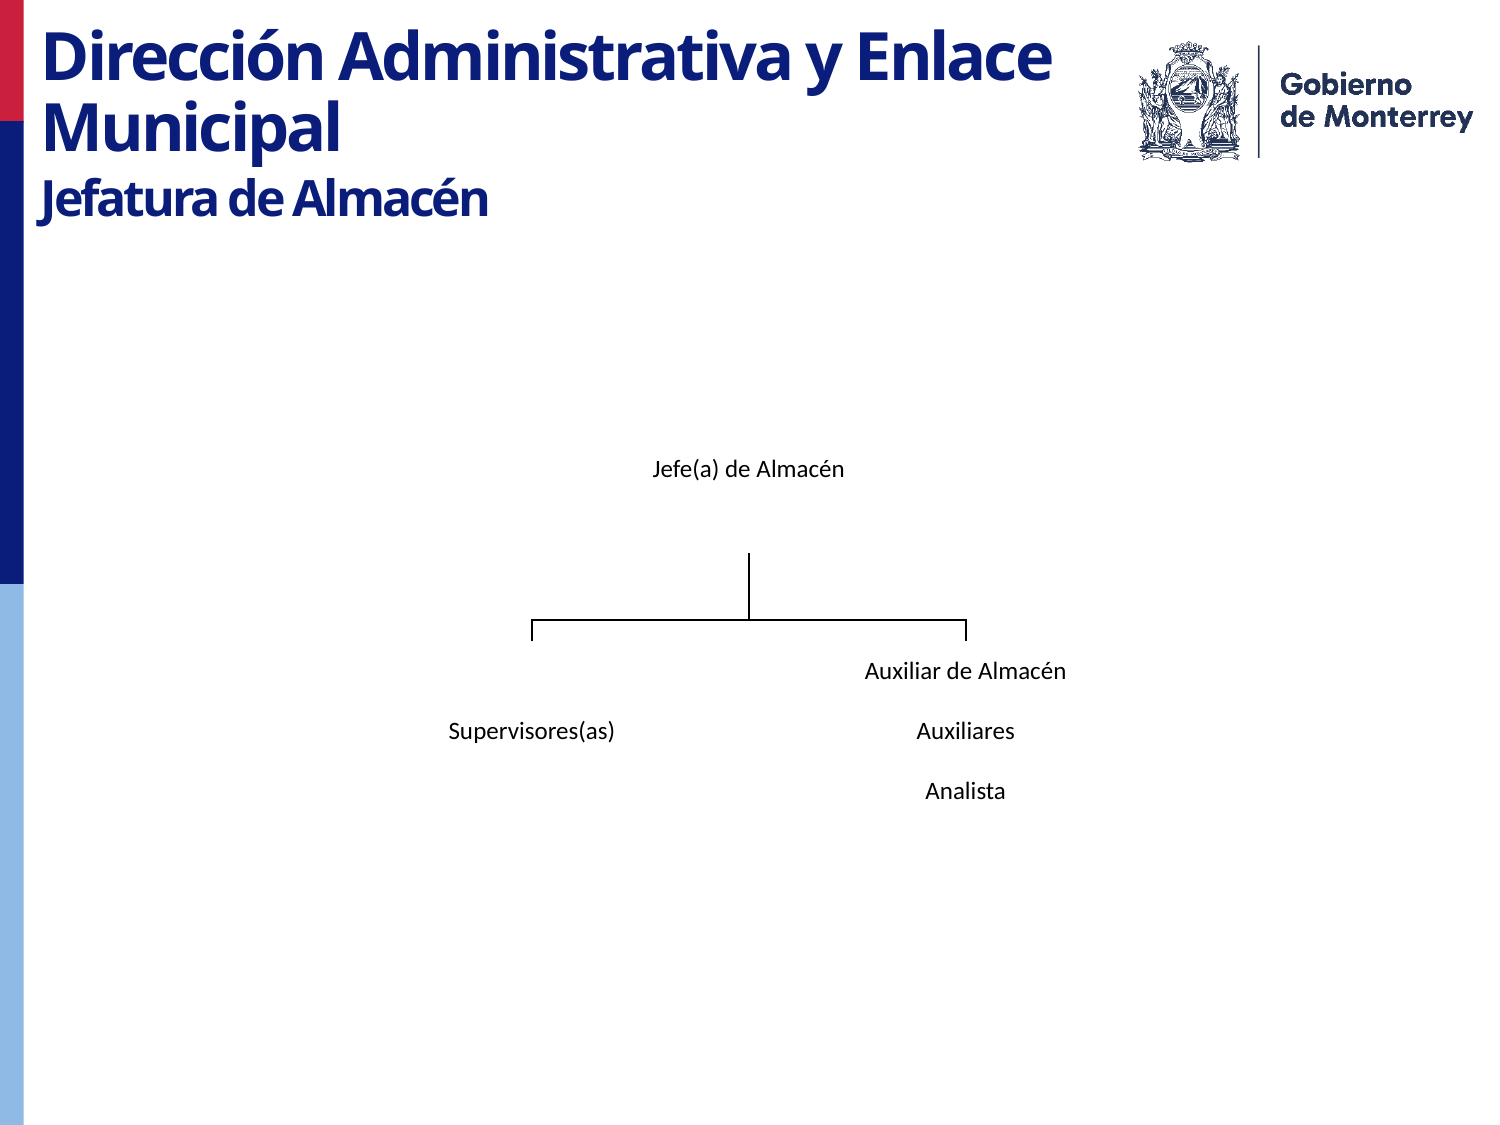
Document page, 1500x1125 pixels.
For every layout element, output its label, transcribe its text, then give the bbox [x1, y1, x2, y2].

picture [1146, 30, 1483, 173]
text_box Dirección Administrativa y Enlace Municipal Jefatura de Almacén [25, 15, 1146, 234]
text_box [336, 381, 1162, 848]
